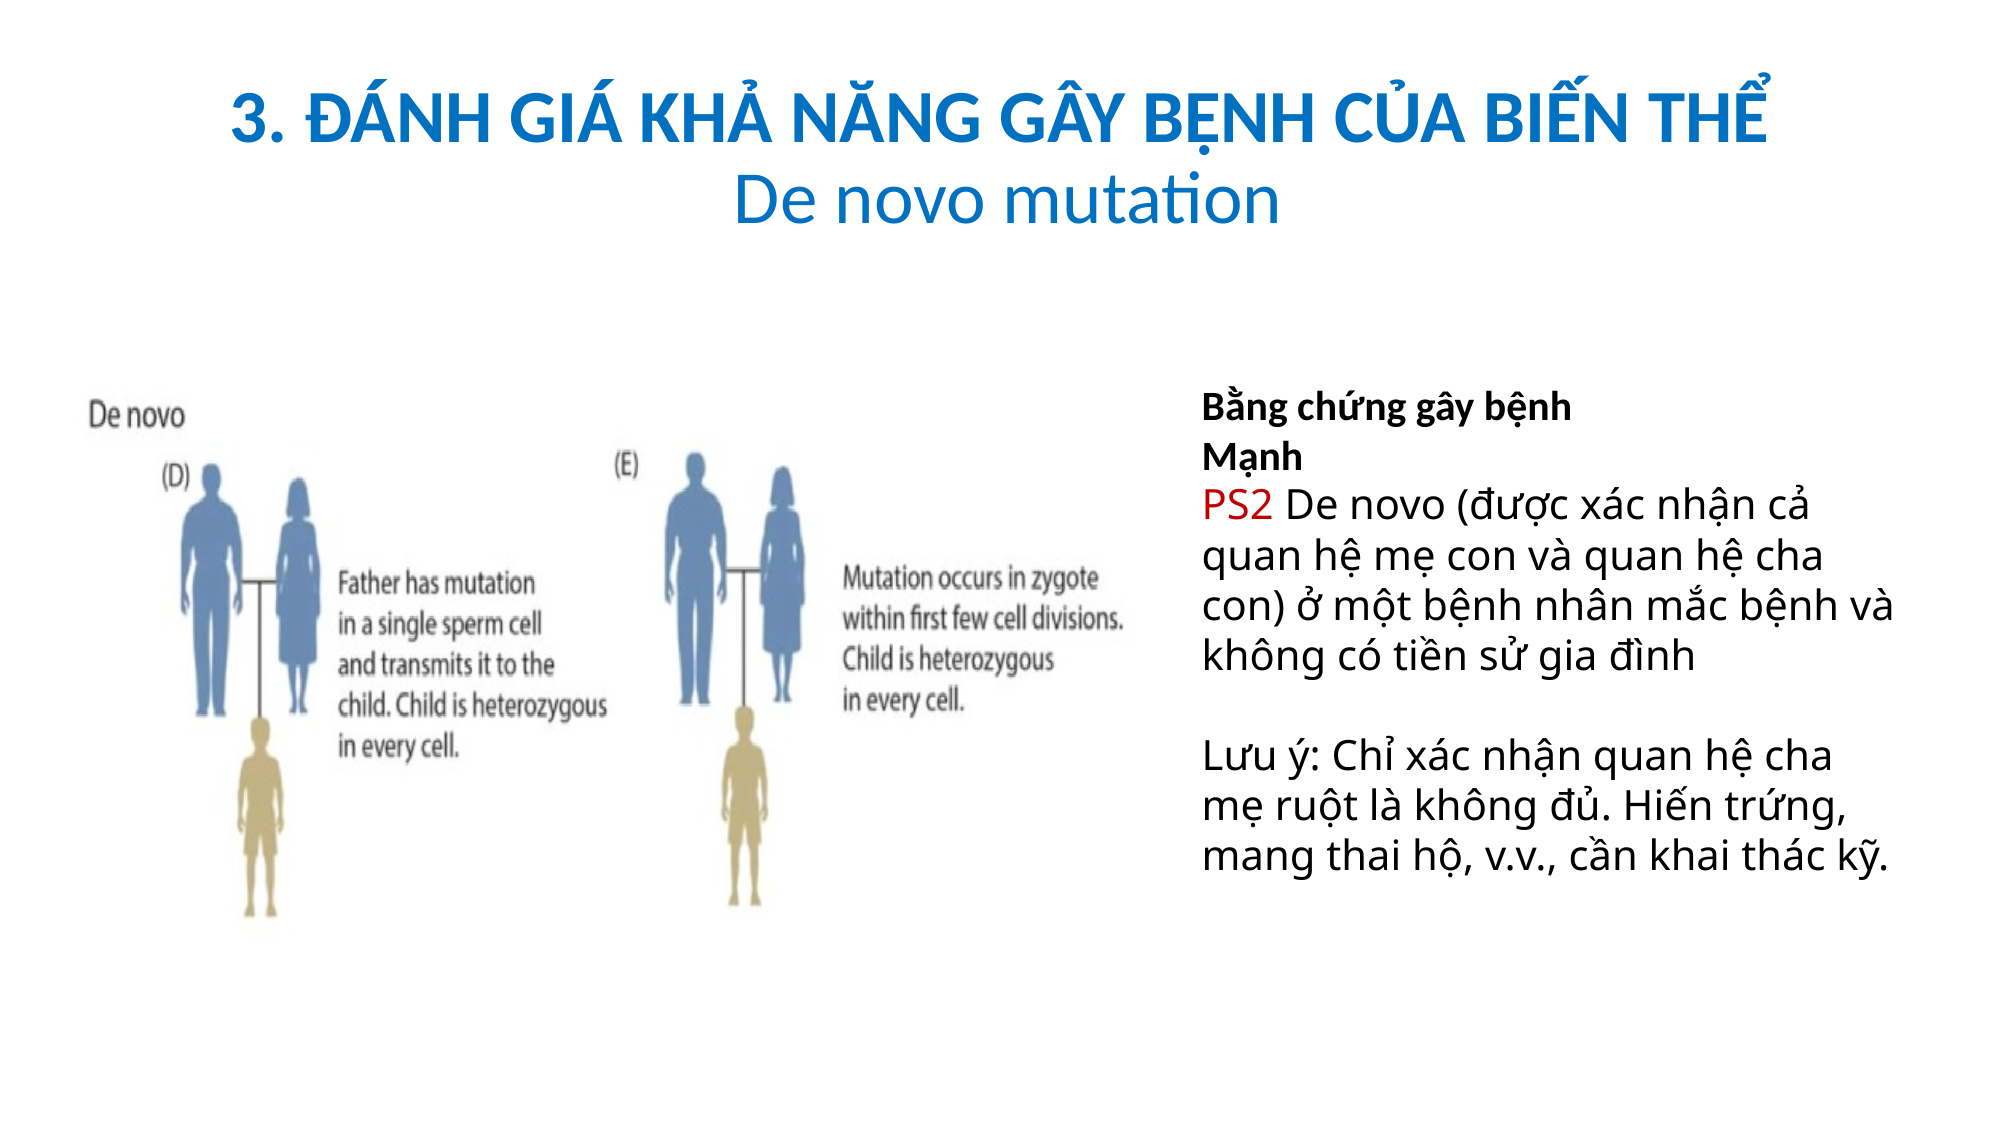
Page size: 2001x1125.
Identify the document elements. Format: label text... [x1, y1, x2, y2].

title 3. ĐÁNH GIÁ KHẢ NĂNG GÂY BỆNH CỦA BIẾN THỂ De novo mutation [52, 89, 1948, 308]
picture [68, 373, 1155, 1019]
text_box Bằng chứng gây bệnh Mạnh PS2 De novo (được xác nhận cả quan hệ mẹ con và quan hệ cha con) ở một bệnh nhân mắc bệnh và không có tiền sử gia đình Lưu ý: Chỉ xác nhận quan hệ cha mẹ ruột là không đủ. Hiến trứng, mang thai hộ, v.v., cần khai thác kỹ. [1186, 370, 1915, 886]
